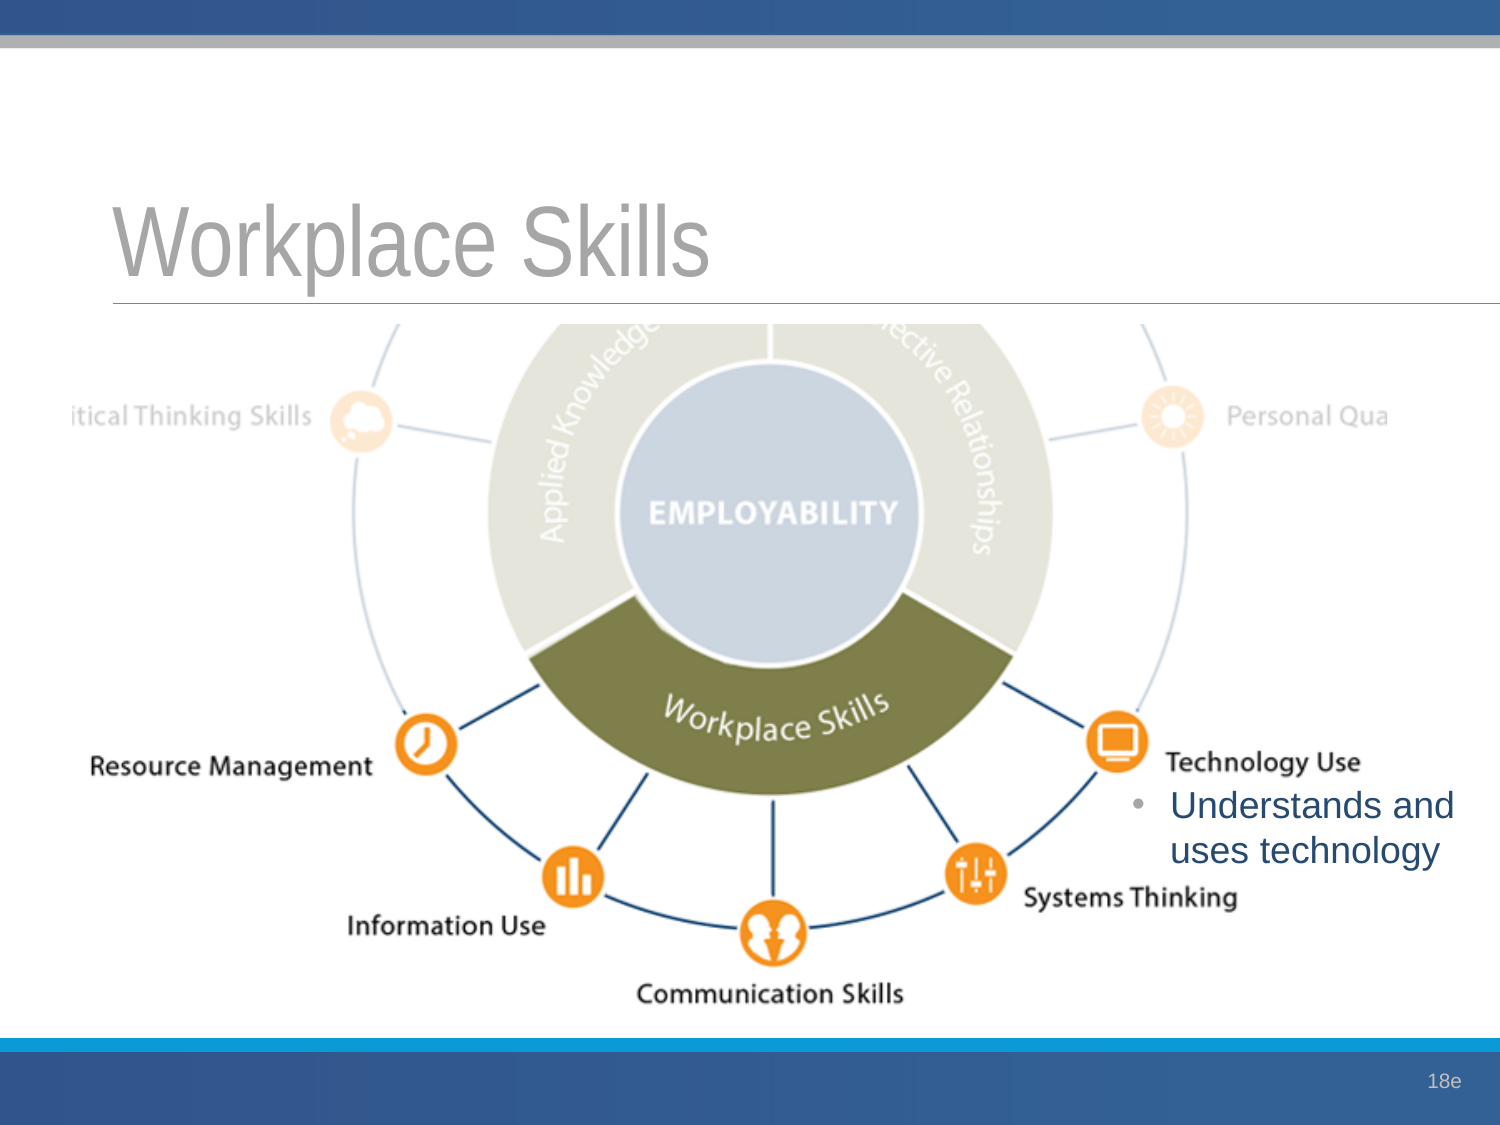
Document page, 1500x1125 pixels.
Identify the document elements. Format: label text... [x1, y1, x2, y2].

text_box Understands and uses technology [1393, 773, 1500, 879]
picture [0, 1053, 1500, 1125]
slide_number 18e [1427, 1067, 1462, 1093]
title Workplace Skills [112, 51, 1463, 297]
picture [0, 0, 1500, 1037]
